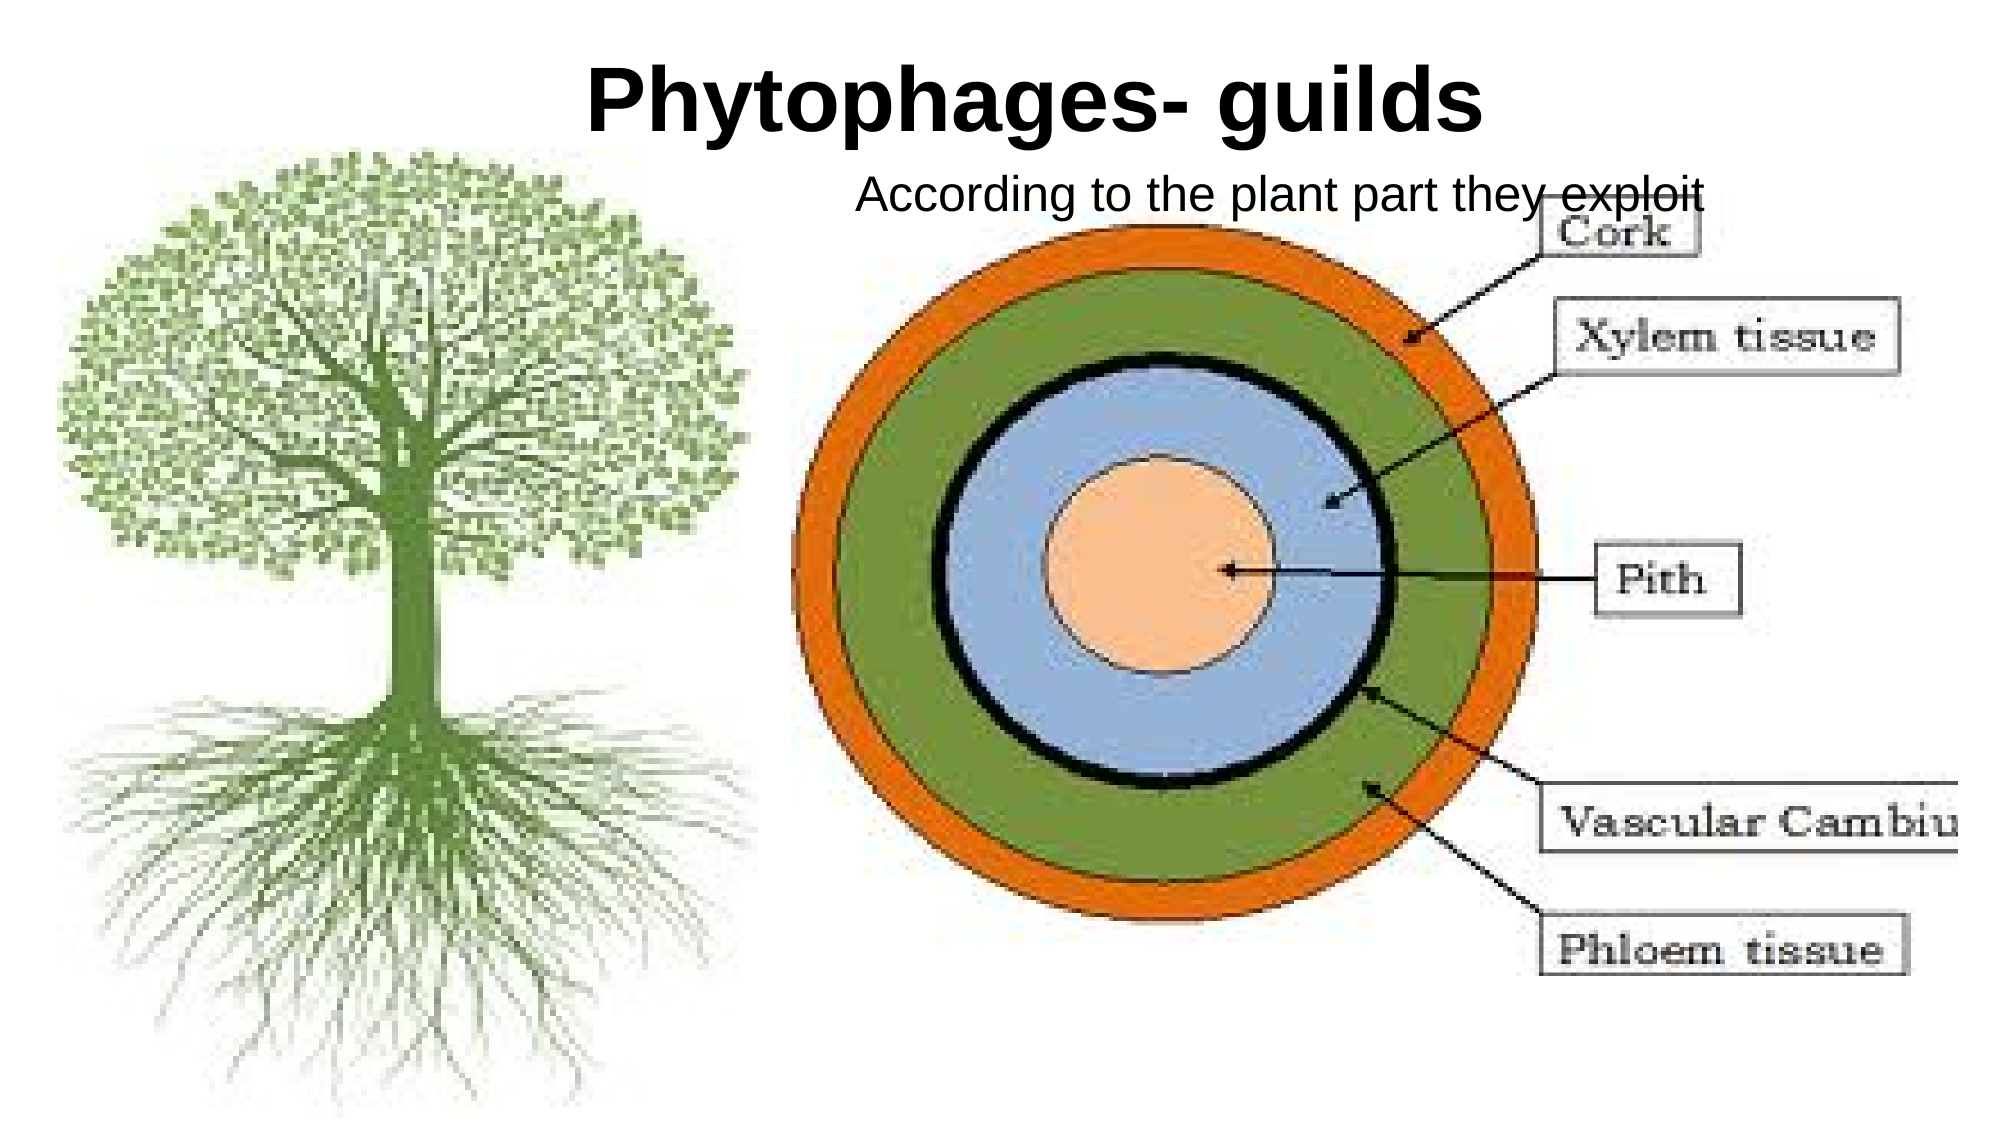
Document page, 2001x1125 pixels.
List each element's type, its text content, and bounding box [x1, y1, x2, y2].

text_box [57, 147, 1958, 1119]
text_box Phytophages- guilds [585, 32, 1746, 147]
